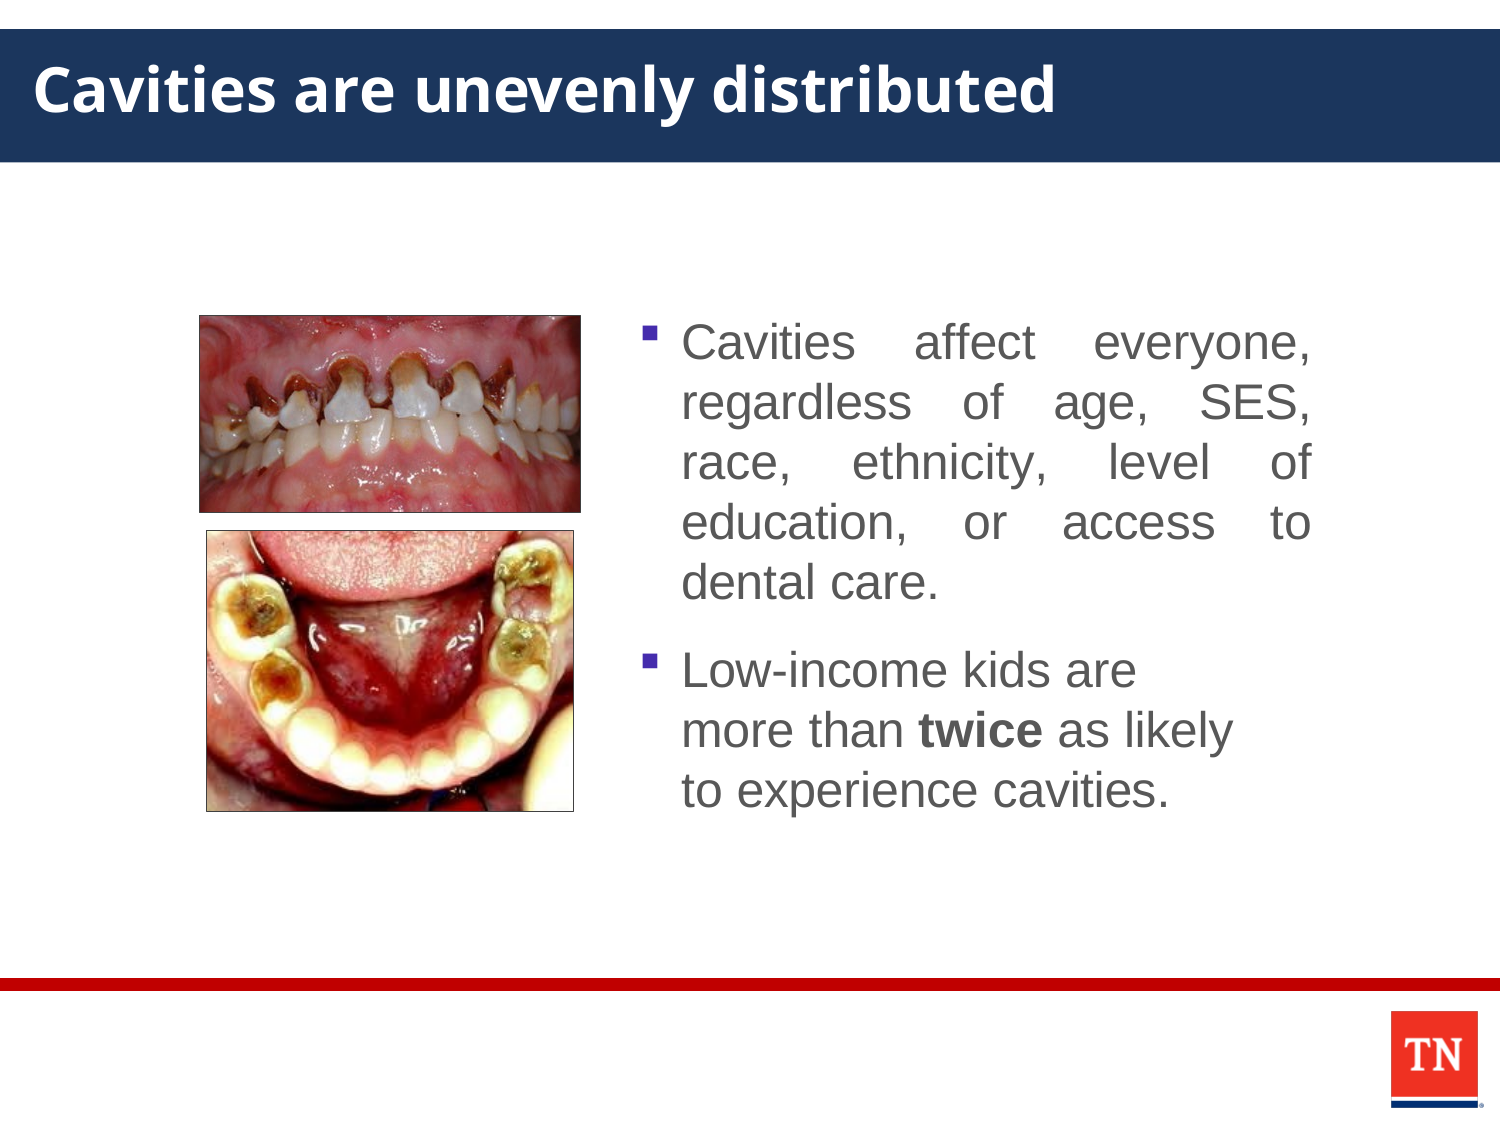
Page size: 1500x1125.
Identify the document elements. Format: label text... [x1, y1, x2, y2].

text_box [206, 530, 574, 812]
title Cavities are unevenly distributed [29, 0, 1117, 182]
text_box Cavities affect everyone, regardless of age, SES, race, ethnicity, level of education, or access to dental care. Low-income kids are more than twice as likely to experience cavities. [637, 309, 1313, 818]
text_box [198, 314, 581, 513]
